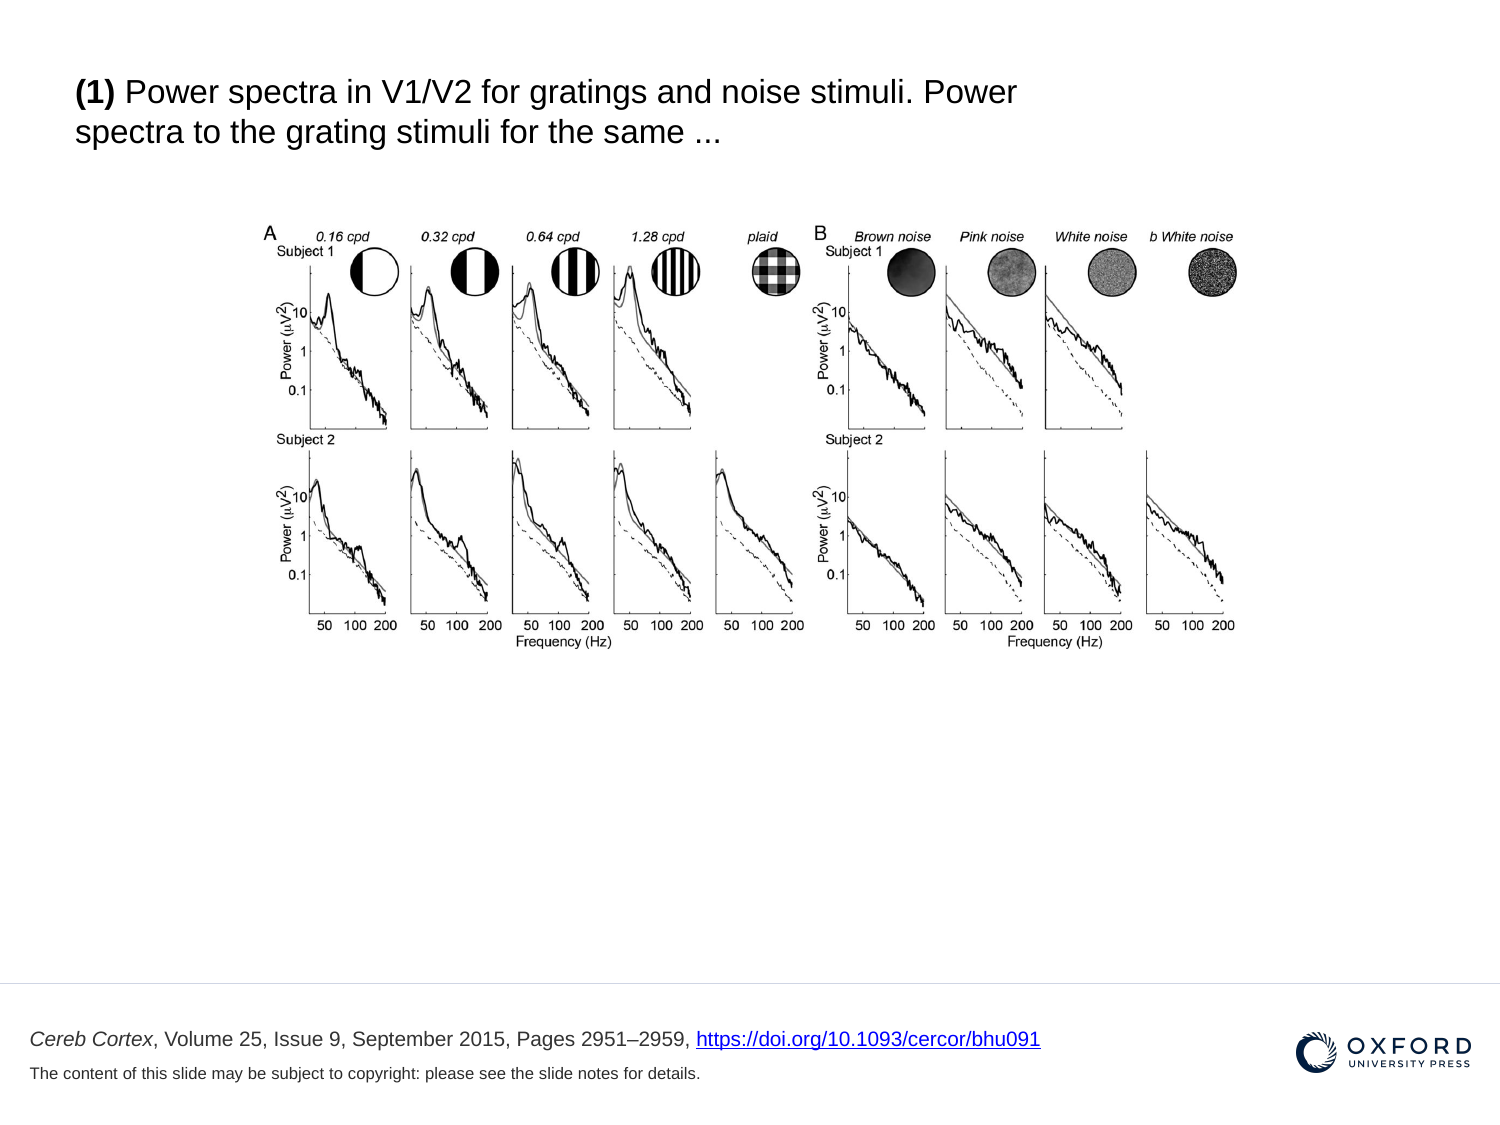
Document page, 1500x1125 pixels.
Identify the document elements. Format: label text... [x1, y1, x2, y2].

footer Cereb Cortex, Volume 25, Issue 9, September 2015, Pages 2951–2959, https://doi.org/10.1093/cercor/bhu091 The content of this slide may be subject to copyright: please see the slide notes for details. [0, 983, 1260, 1125]
picture [262, 224, 1238, 650]
picture [1296, 1032, 1471, 1073]
title (1) Power spectra in V1/V2 for gratings and noise stimuli. Power spectra to the grating stimuli for the same ... [75, 69, 1078, 171]
